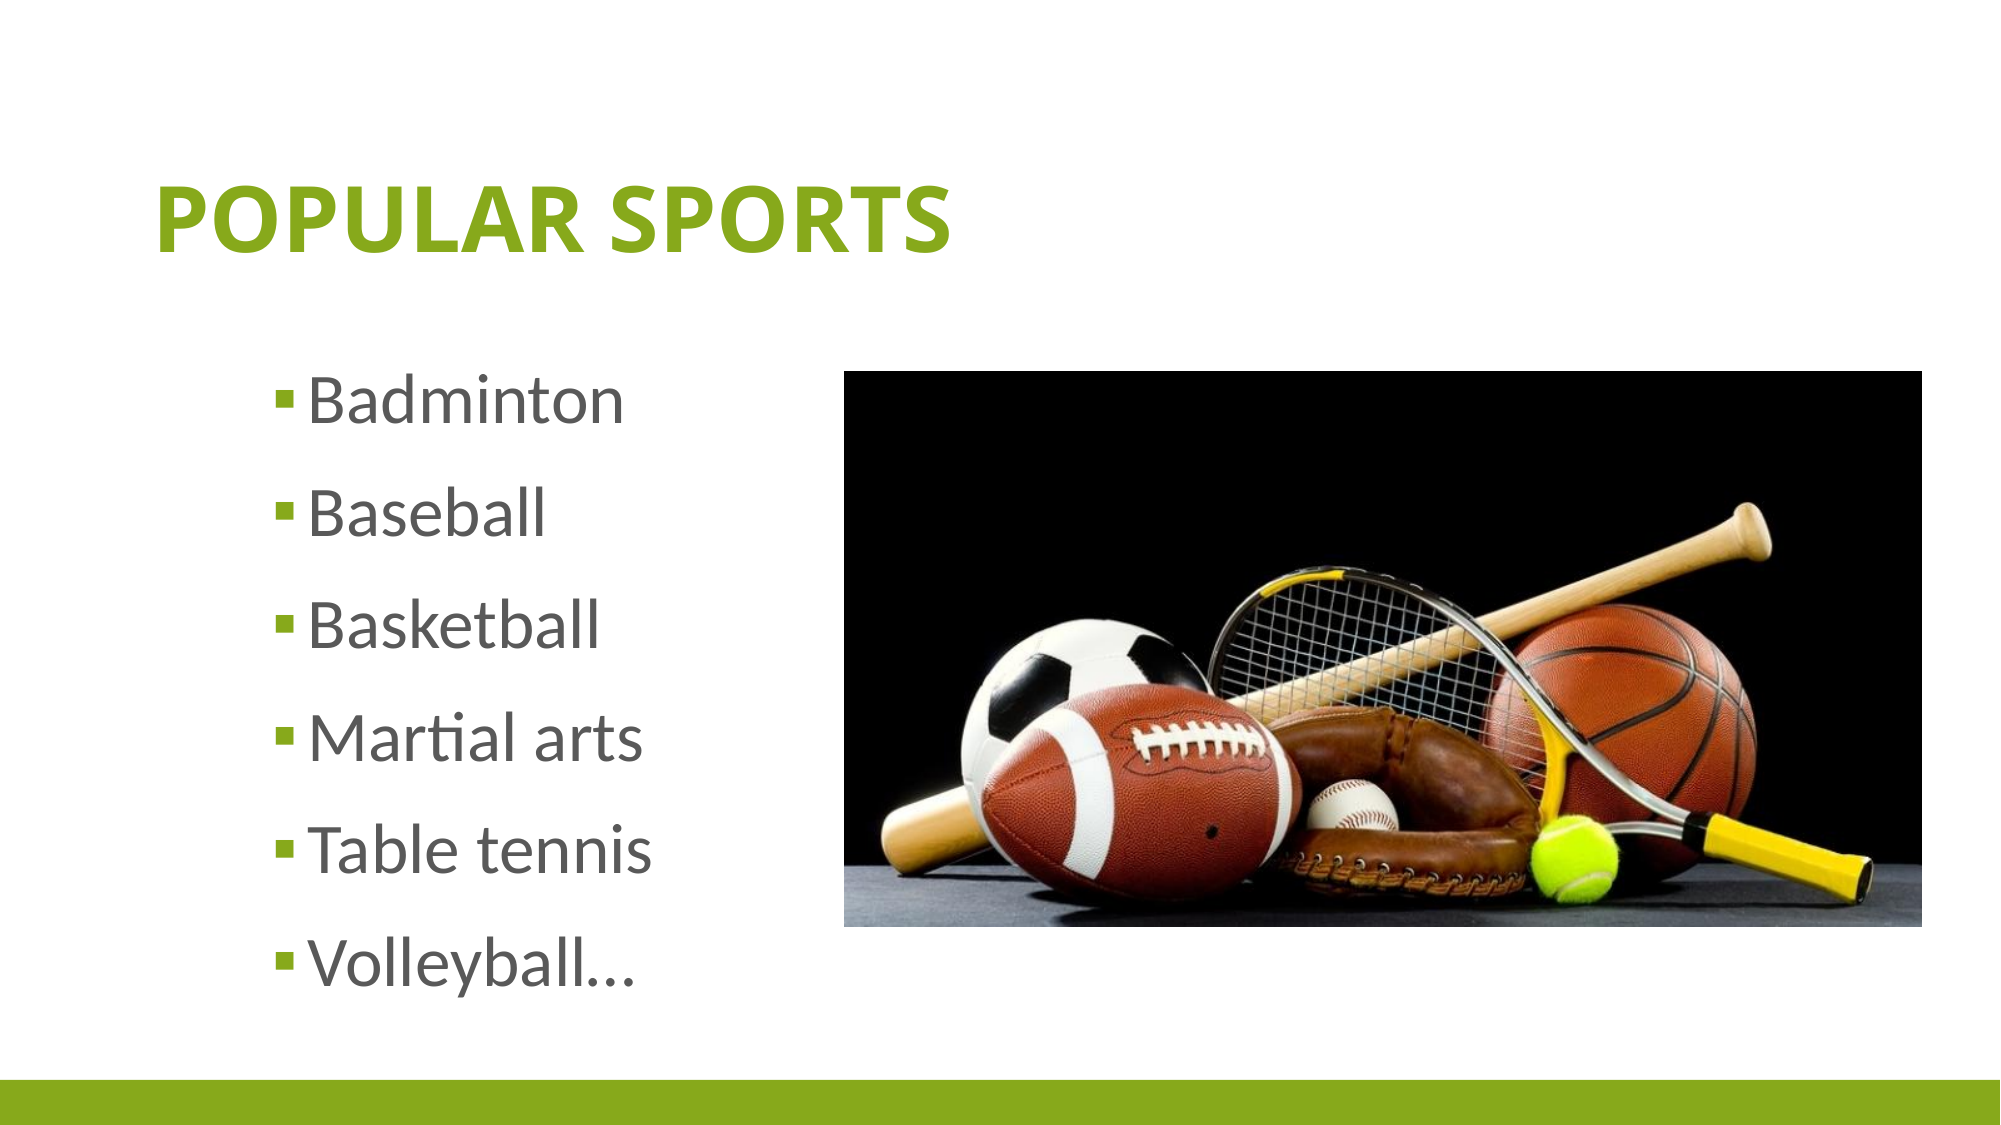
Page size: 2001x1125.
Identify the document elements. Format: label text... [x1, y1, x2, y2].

list Badminton Baseball Basketball Martial arts Table tennis Volleyball… [249, 354, 1750, 1013]
picture [844, 371, 1922, 927]
title Popular sports [137, 91, 1750, 280]
